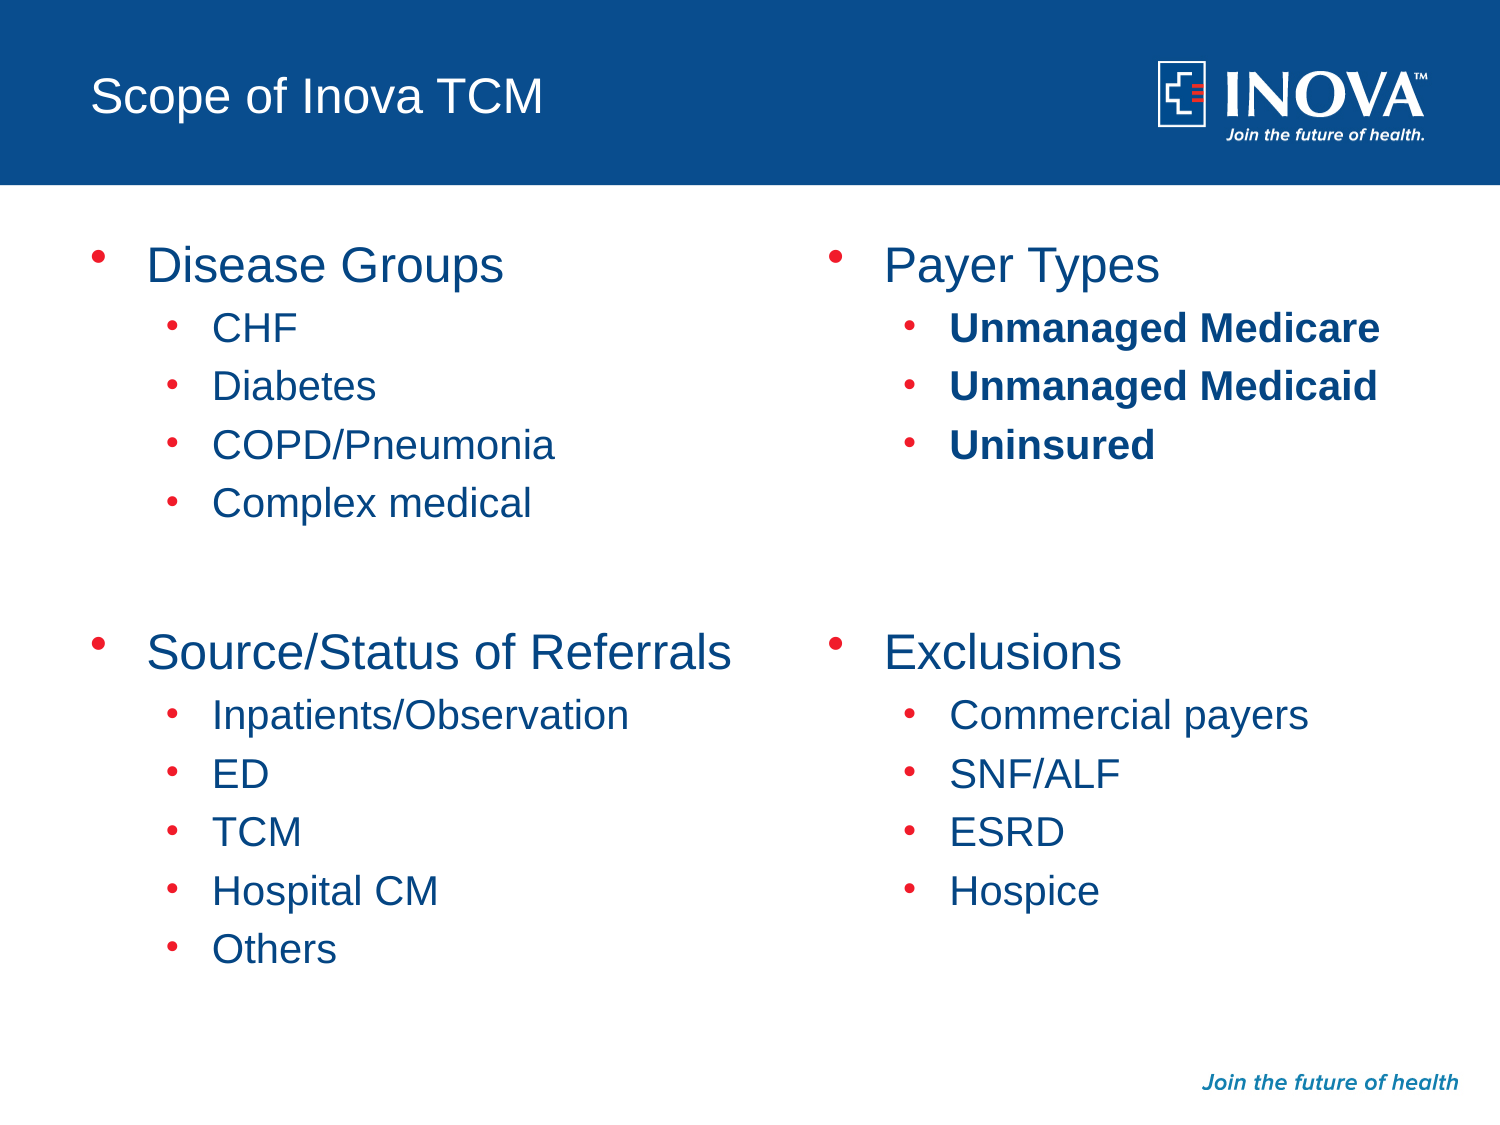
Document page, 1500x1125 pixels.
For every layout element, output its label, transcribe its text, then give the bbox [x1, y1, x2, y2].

list Disease Groups CHF Diabetes COPD/Pneumonia Complex medical [74, 224, 763, 612]
list Exclusions Commercial payers SNF/ALF ESRD Hospice [812, 612, 1438, 1051]
list Payer Types Unmanaged Medicare Unmanaged Medicaid Uninsured [812, 224, 1451, 613]
list Source/Status of Referrals Inpatients/Observation ED TCM Hospital CM Others [74, 612, 763, 1063]
picture [0, 0, 1500, 1125]
title Scope of Inova TCM [74, 37, 1351, 151]
